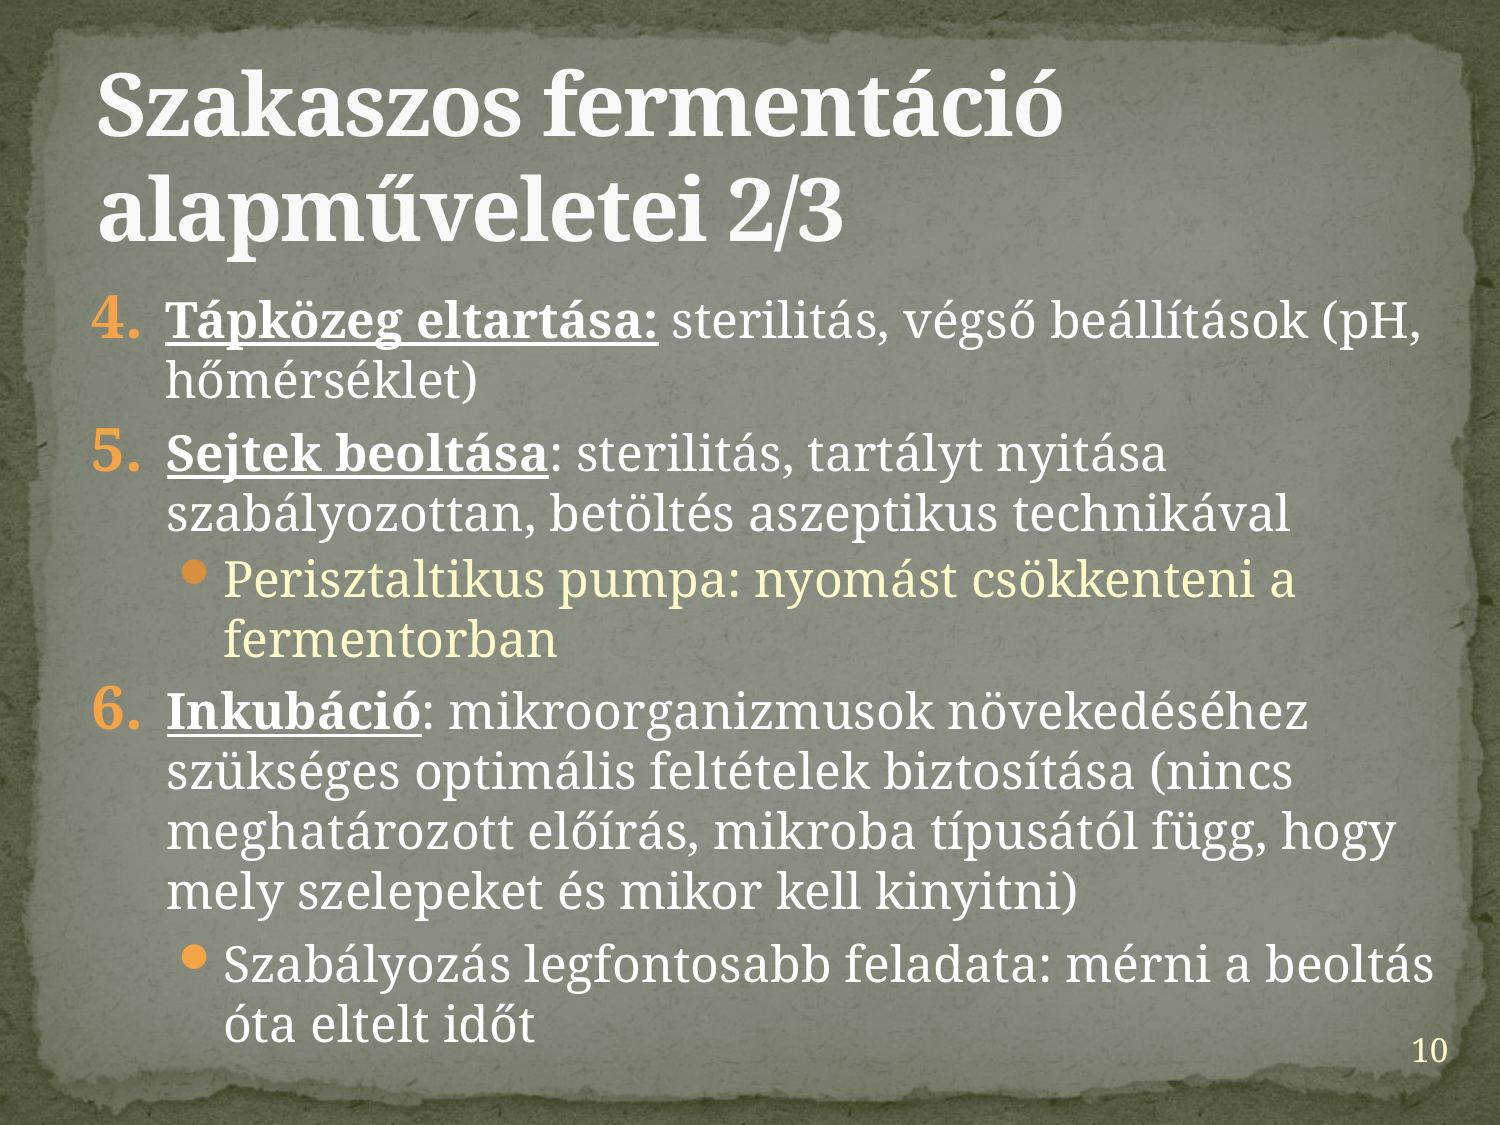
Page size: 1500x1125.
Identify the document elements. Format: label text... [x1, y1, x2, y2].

list Tápközeg eltartása: sterilitás, végső beállítások (pH, hőmérséklet) Sejtek beoltása: sterilitás, tartályt nyitása szabályozottan, betöltés aszeptikus technikával Perisztaltikus pumpa: nyomást csökkenteni a fermentorban Inkubáció: mikroorganizmusok növekedéséhez szükséges optimális feltételek biztosítása (nincs meghatározott előírás, mikroba típusától függ, hogy mely szelepeket és mikor kell kinyitni) Szabályozás legfontosabb feladata: mérni a beoltás óta eltelt időt [76, 281, 1454, 1067]
slide_number 10 [1379, 1014, 1480, 1089]
text_box Szakaszos fermentáció alapműveletei 2/3 [81, 58, 1455, 267]
